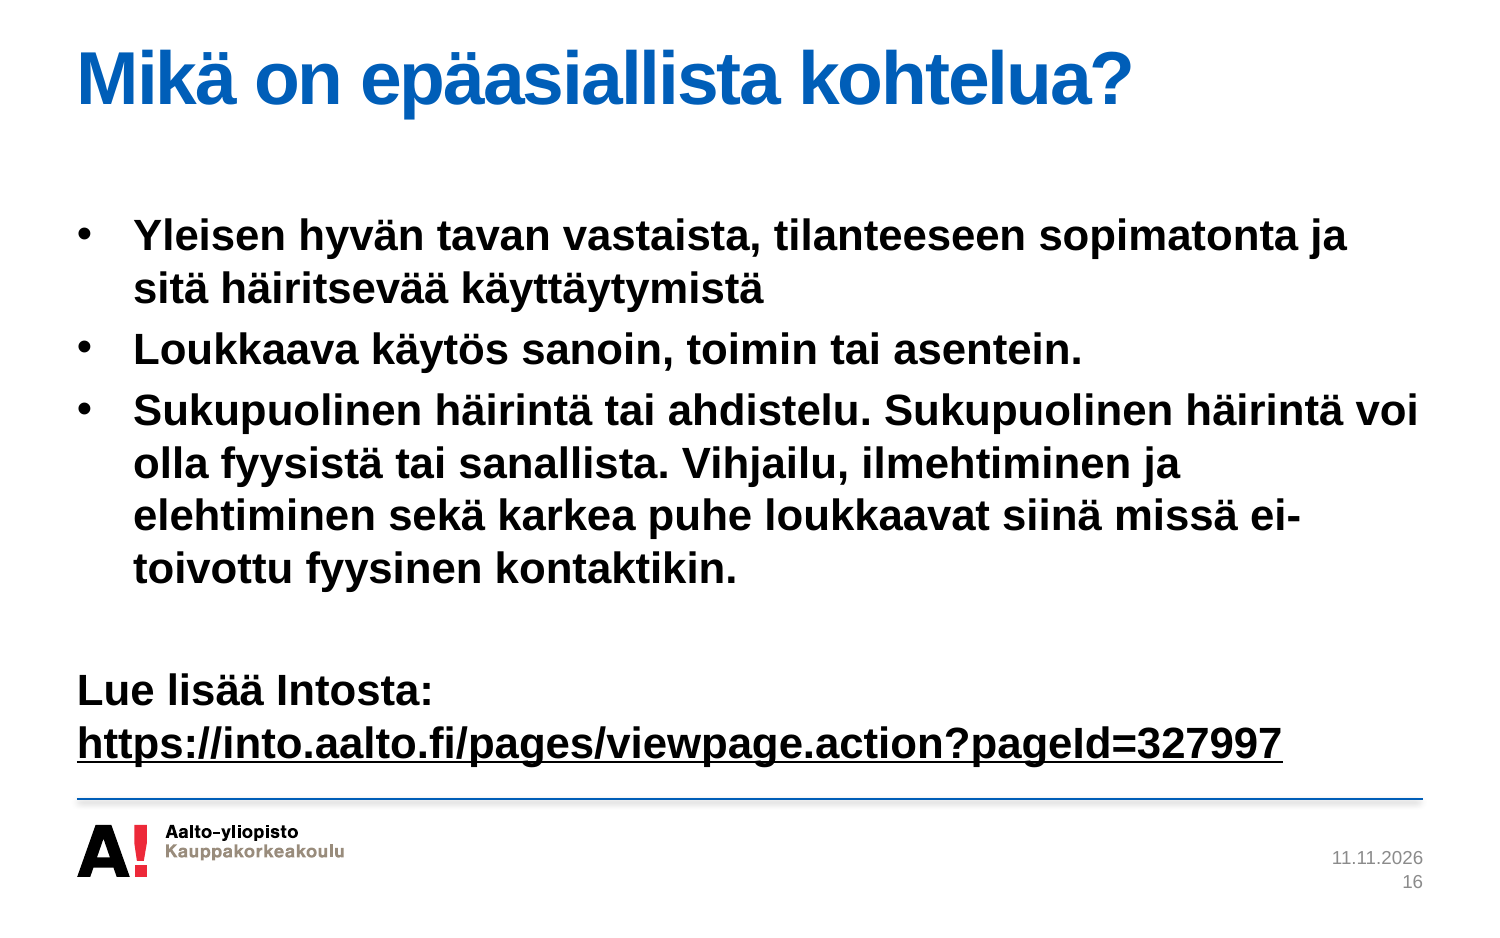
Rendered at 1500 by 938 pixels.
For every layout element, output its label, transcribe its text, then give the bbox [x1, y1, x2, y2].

title Mikä on epäasiallista kohtelua? [76, 43, 1424, 206]
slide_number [829, 844, 1424, 870]
list Yleisen hyvän tavan vastaista, tilanteeseen sopimatonta ja sitä häiritsevää käyttäytymistä Loukkaava käytös sanoin, toimin tai asentein. Sukupuolinen häirintä tai ahdistelu. Sukupuolinen häirintä voi olla fyysistä tai sanallista. Vihjailu, ilmehtiminen ja elehtiminen sekä karkea puhe loukkaavat siinä missä ei-toivottu fyysinen kontaktikin. Lue lisää Intosta: https://into.aalto.fi/pages/viewpage.action?pageId=327997 [76, 206, 1424, 755]
slide_number 16 [829, 870, 1424, 893]
